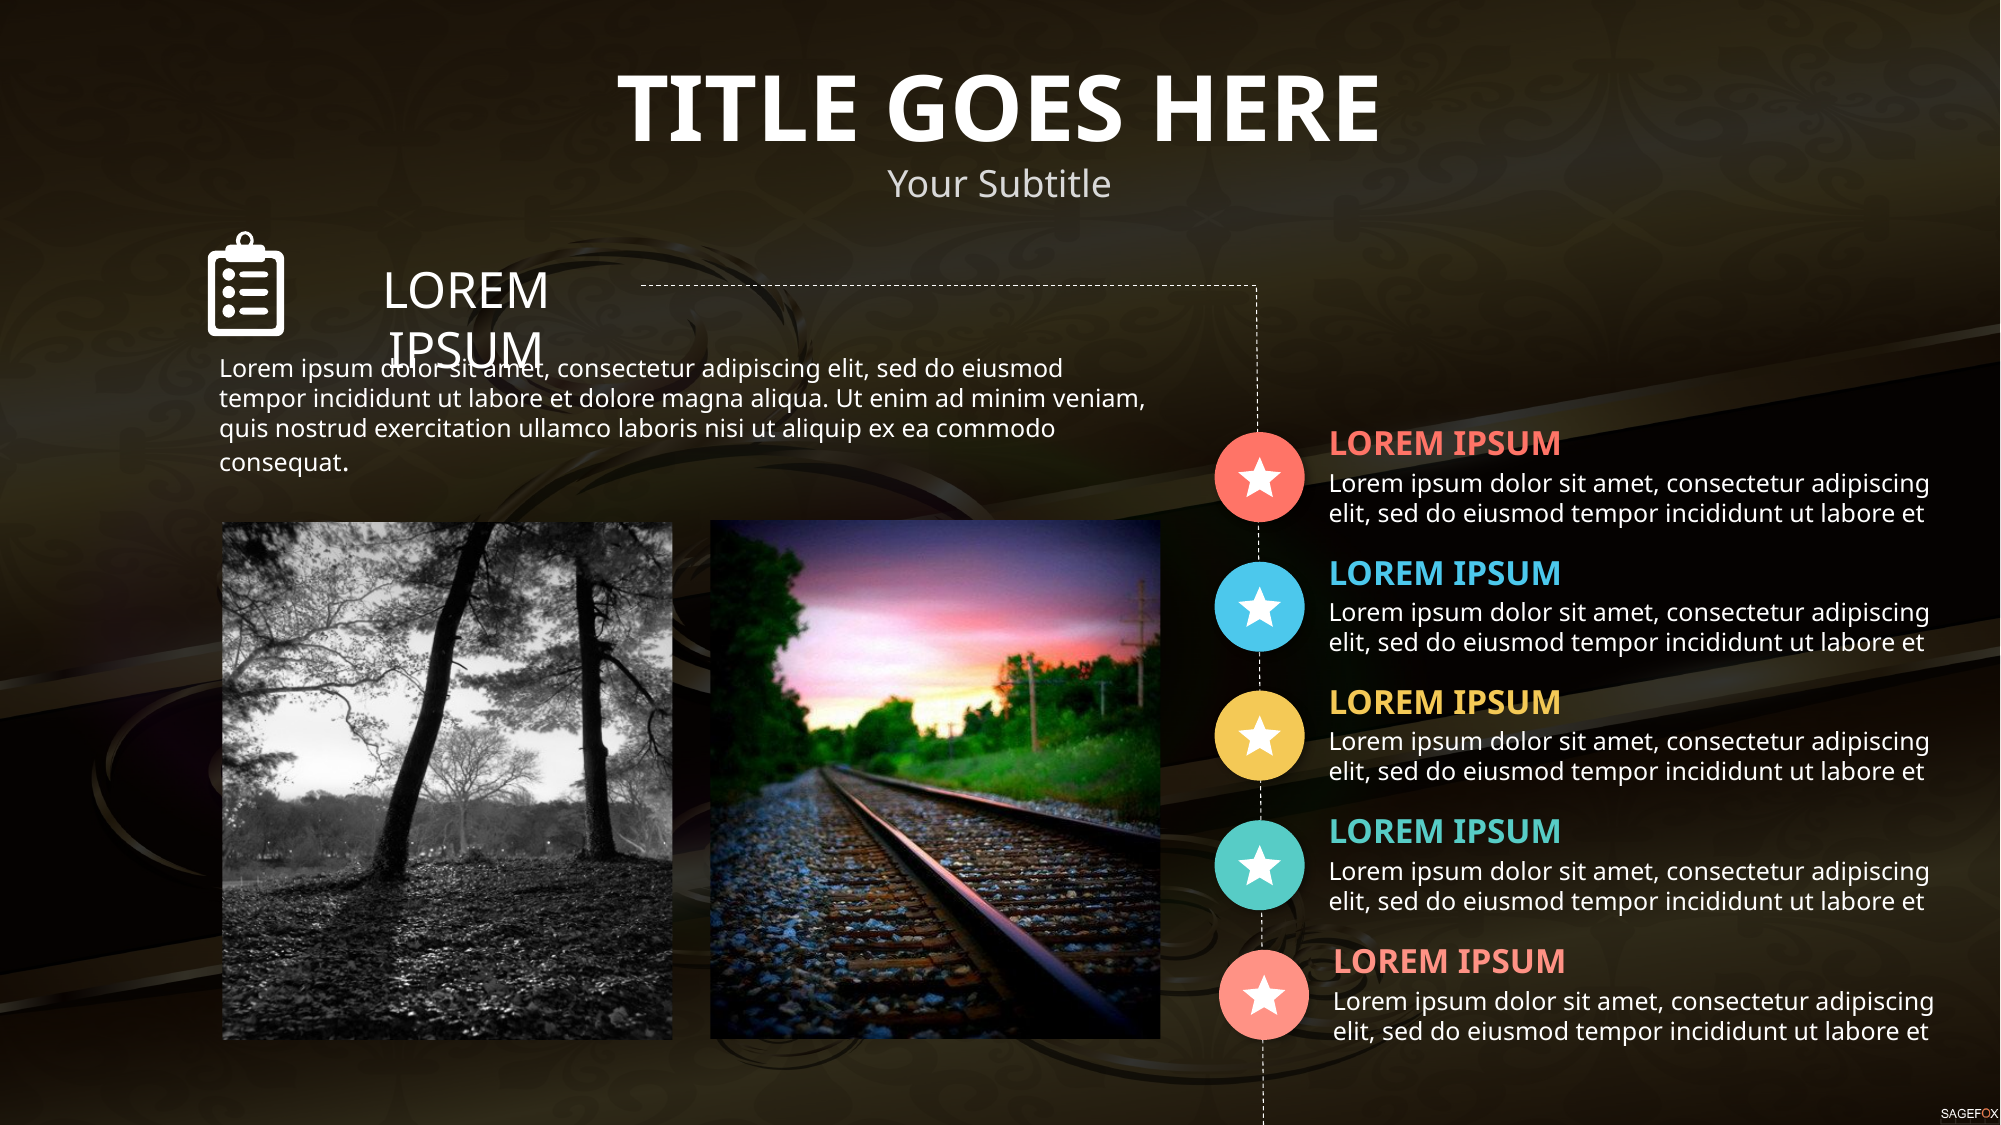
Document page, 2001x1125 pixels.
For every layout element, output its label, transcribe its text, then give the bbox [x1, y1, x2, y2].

text_box LOREM IPSUM Lorem ipsum dolor sit amet, consectetur adipiscing elit, sed do eiusmod tempor incididunt ut labore et [1318, 675, 1953, 791]
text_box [1256, 781, 1264, 820]
text_box LOREM IPSUM Lorem ipsum dolor sit amet, consectetur adipiscing elit, sed do eiusmod tempor incididunt ut labore et [1322, 935, 1958, 1050]
text_box LOREM IPSUM Lorem ipsum dolor sit amet, consectetur adipiscing elit, sed do eiusmod tempor incididunt ut labore et [1318, 805, 1953, 921]
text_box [1214, 820, 1305, 911]
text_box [1256, 911, 1264, 949]
picture [0, 0, 2001, 1125]
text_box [1214, 690, 1305, 781]
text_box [1214, 561, 1305, 652]
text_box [1256, 652, 1264, 690]
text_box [1256, 1040, 1264, 1125]
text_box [1256, 523, 1264, 561]
text_box [221, 521, 673, 1041]
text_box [1214, 432, 1305, 523]
text_box LOREM IPSUM [292, 250, 642, 344]
text_box TITLE GOES HERE Your Subtitle [548, 42, 1452, 212]
text_box LOREM IPSUM Lorem ipsum dolor sit amet, consectetur adipiscing elit, sed do eiusmod tempor incididunt ut labore et [1318, 417, 1953, 533]
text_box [1256, 287, 1264, 432]
text_box [709, 520, 1161, 1039]
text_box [207, 231, 285, 337]
text_box LOREM IPSUM Lorem ipsum dolor sit amet, consectetur adipiscing elit, sed do eiusmod tempor incididunt ut labore et [1318, 546, 1953, 662]
text_box Lorem ipsum dolor sit amet, consectetur adipiscing elit, sed do eiusmod tempor incididunt ut labore et dolore magna aliqua. Ut enim ad minim veniam, quis nostrud exercitation ullamco laboris nisi ut aliquip ex ea commodo consequat. [204, 344, 1168, 485]
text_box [1218, 949, 1309, 1040]
